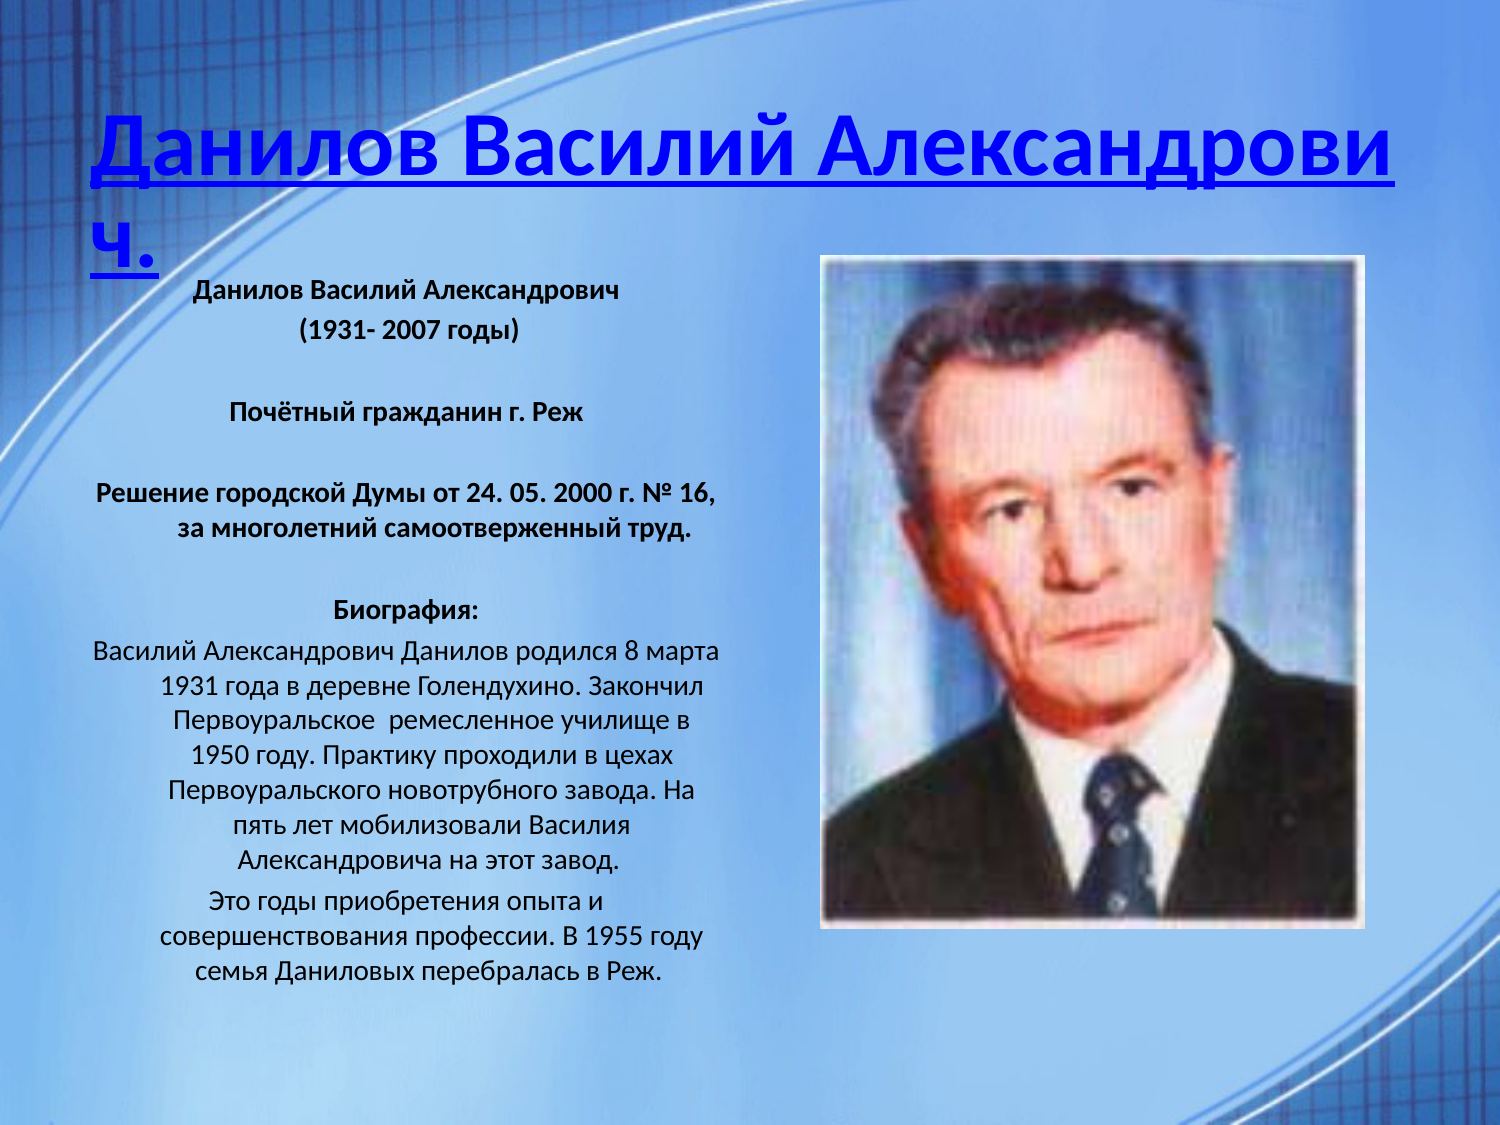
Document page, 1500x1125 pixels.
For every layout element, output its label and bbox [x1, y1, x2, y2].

picture [0, 0, 1500, 1125]
list [820, 255, 1365, 929]
